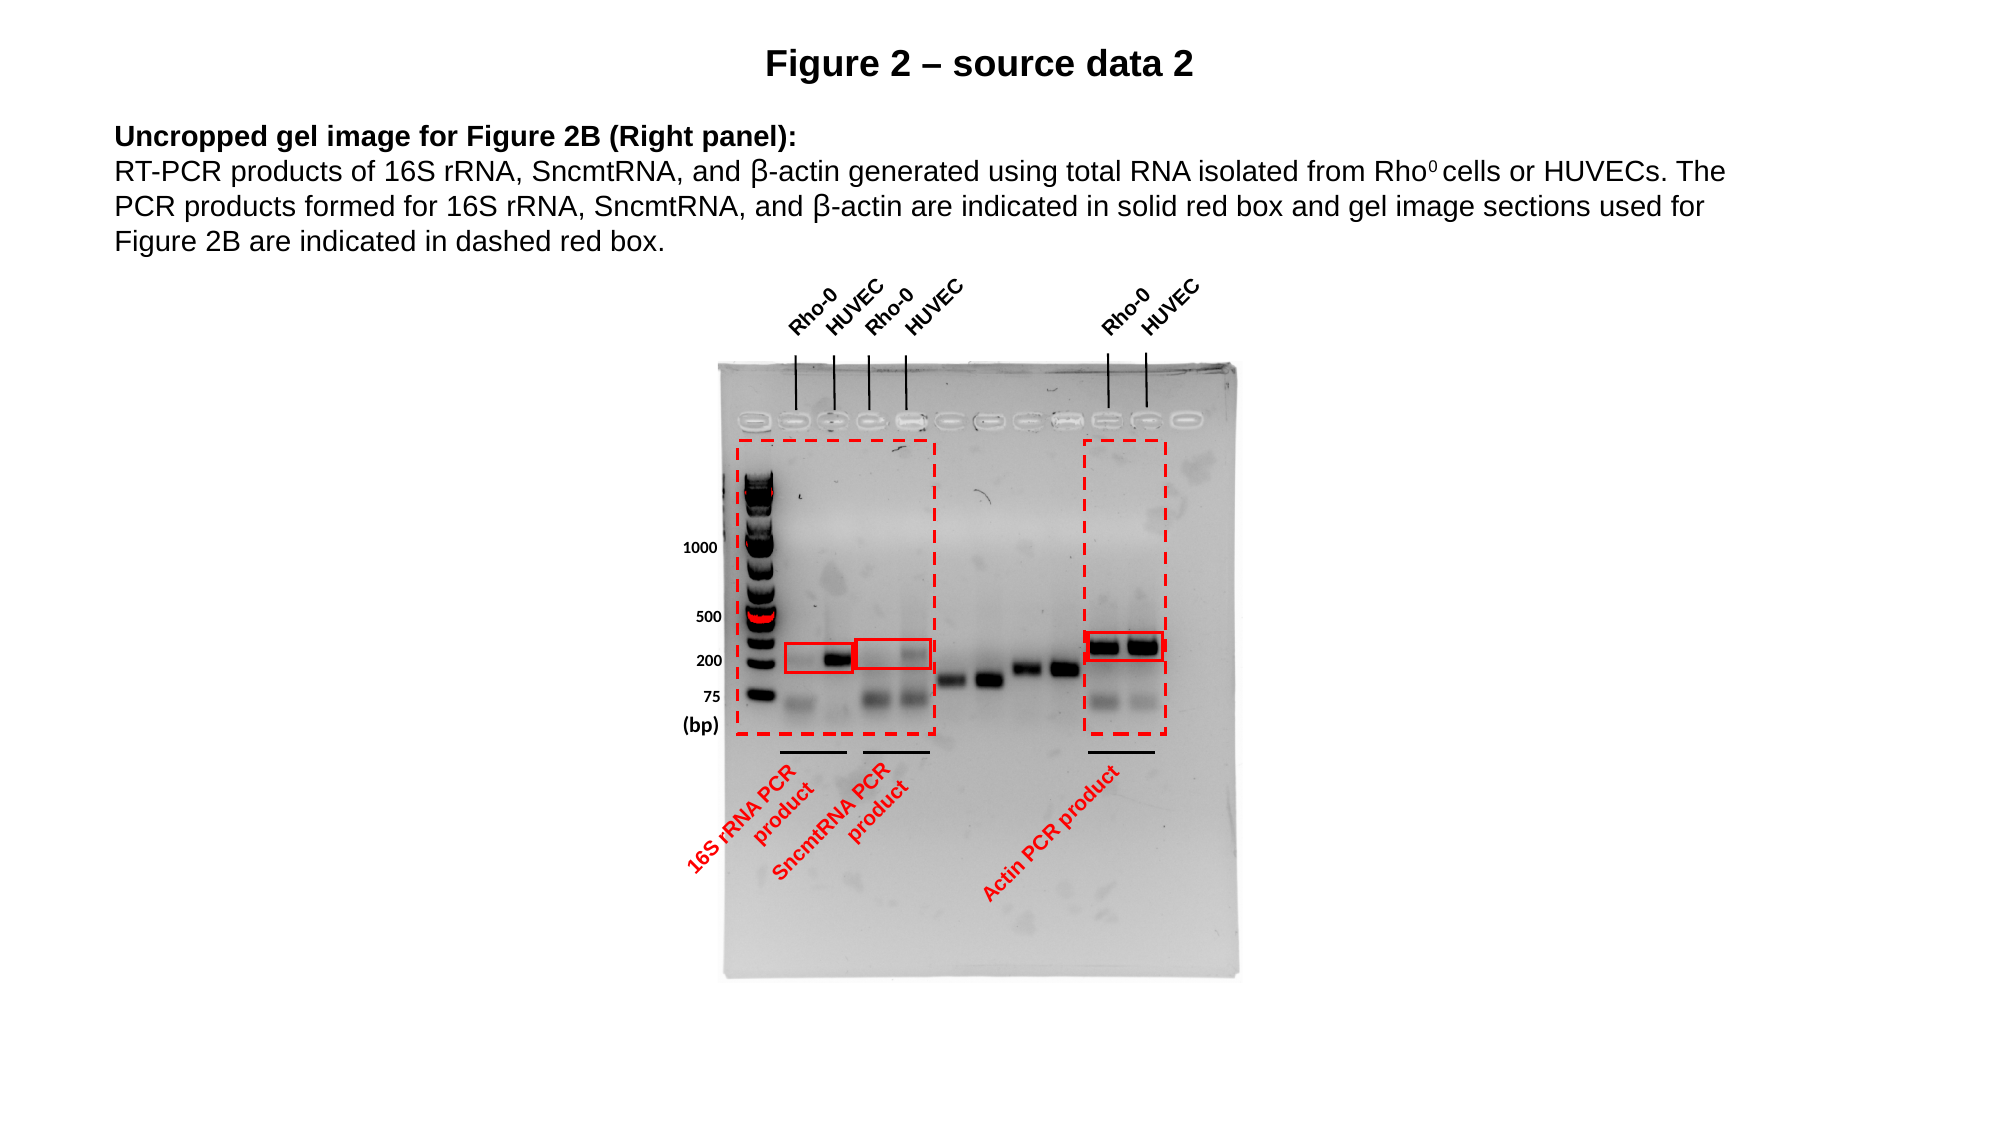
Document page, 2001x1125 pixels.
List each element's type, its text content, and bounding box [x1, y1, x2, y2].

text_box (bp) [667, 702, 712, 745]
text_box 500 [680, 598, 712, 634]
text_box Uncropped gel image for Figure 2B (Right panel): RT-PCR products of 16S rRNA, SncmtRNA, and β-actin generated using total RNA isolated from Rho0 cells or HUVECs. The PCR products formed for 16S rRNA, SncmtRNA, and β-actin are indicated in solid red box and gel image sections used for Figure 2B are indicated in dashed red box. [99, 109, 1770, 265]
text_box 16S rRNA PCR product [656, 818, 712, 920]
picture [717, 360, 1243, 983]
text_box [766, 209, 1279, 368]
text_box 1000 [667, 529, 712, 565]
text_box 75 [688, 678, 712, 702]
text_box Figure 2 – source data 2 [240, 31, 1719, 92]
text_box 200 [681, 642, 712, 678]
